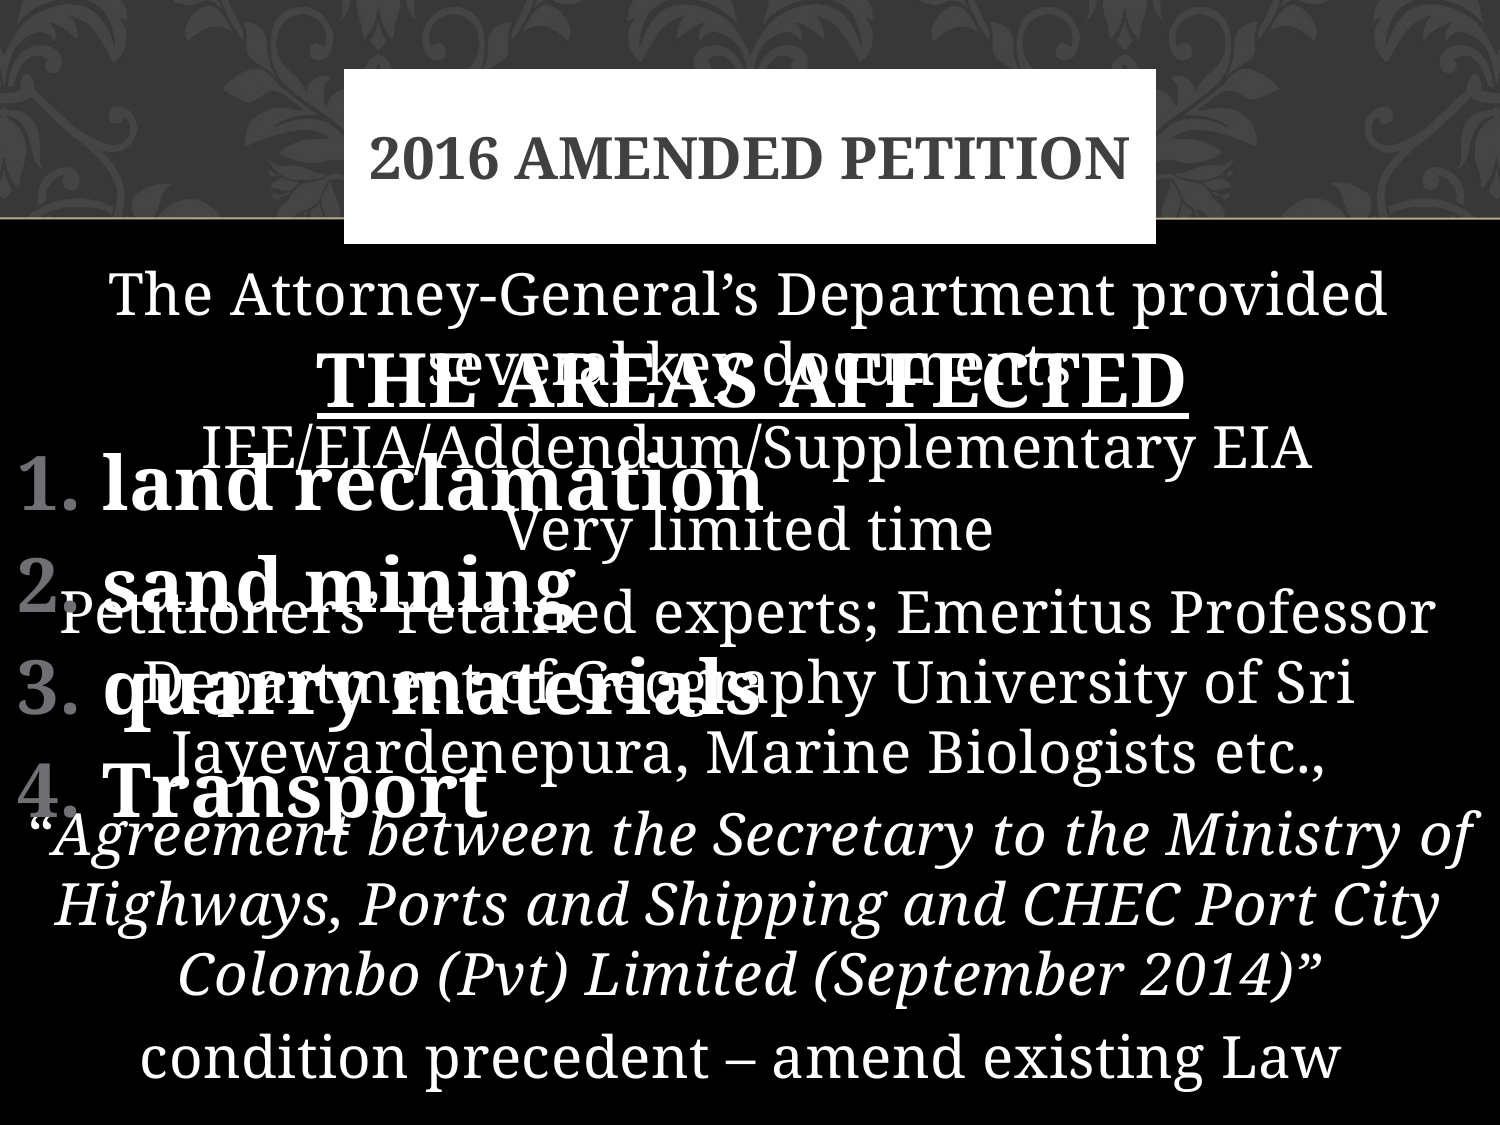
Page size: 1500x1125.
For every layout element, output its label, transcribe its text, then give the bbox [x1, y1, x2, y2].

title 2016 amended petition [344, 69, 1156, 244]
text_box THE AREAS AFFECTED land reclamation sand mining quarry materials Transport [2, 324, 1500, 1075]
list The Attorney-General’s Department provided several key documents IEE/EIA/Addendum/Supplementary EIA Very limited time Petitioners’ retained experts; Emeritus Professor Department of Geography University of Sri Jayewardenepura, Marine Biologists etc., “Agreement between the Secretary to the Ministry of Highways, Ports and Shipping and CHEC Port City Colombo (Pvt) Limited (September 2014)” condition precedent – amend existing Law [0, 249, 1500, 1000]
